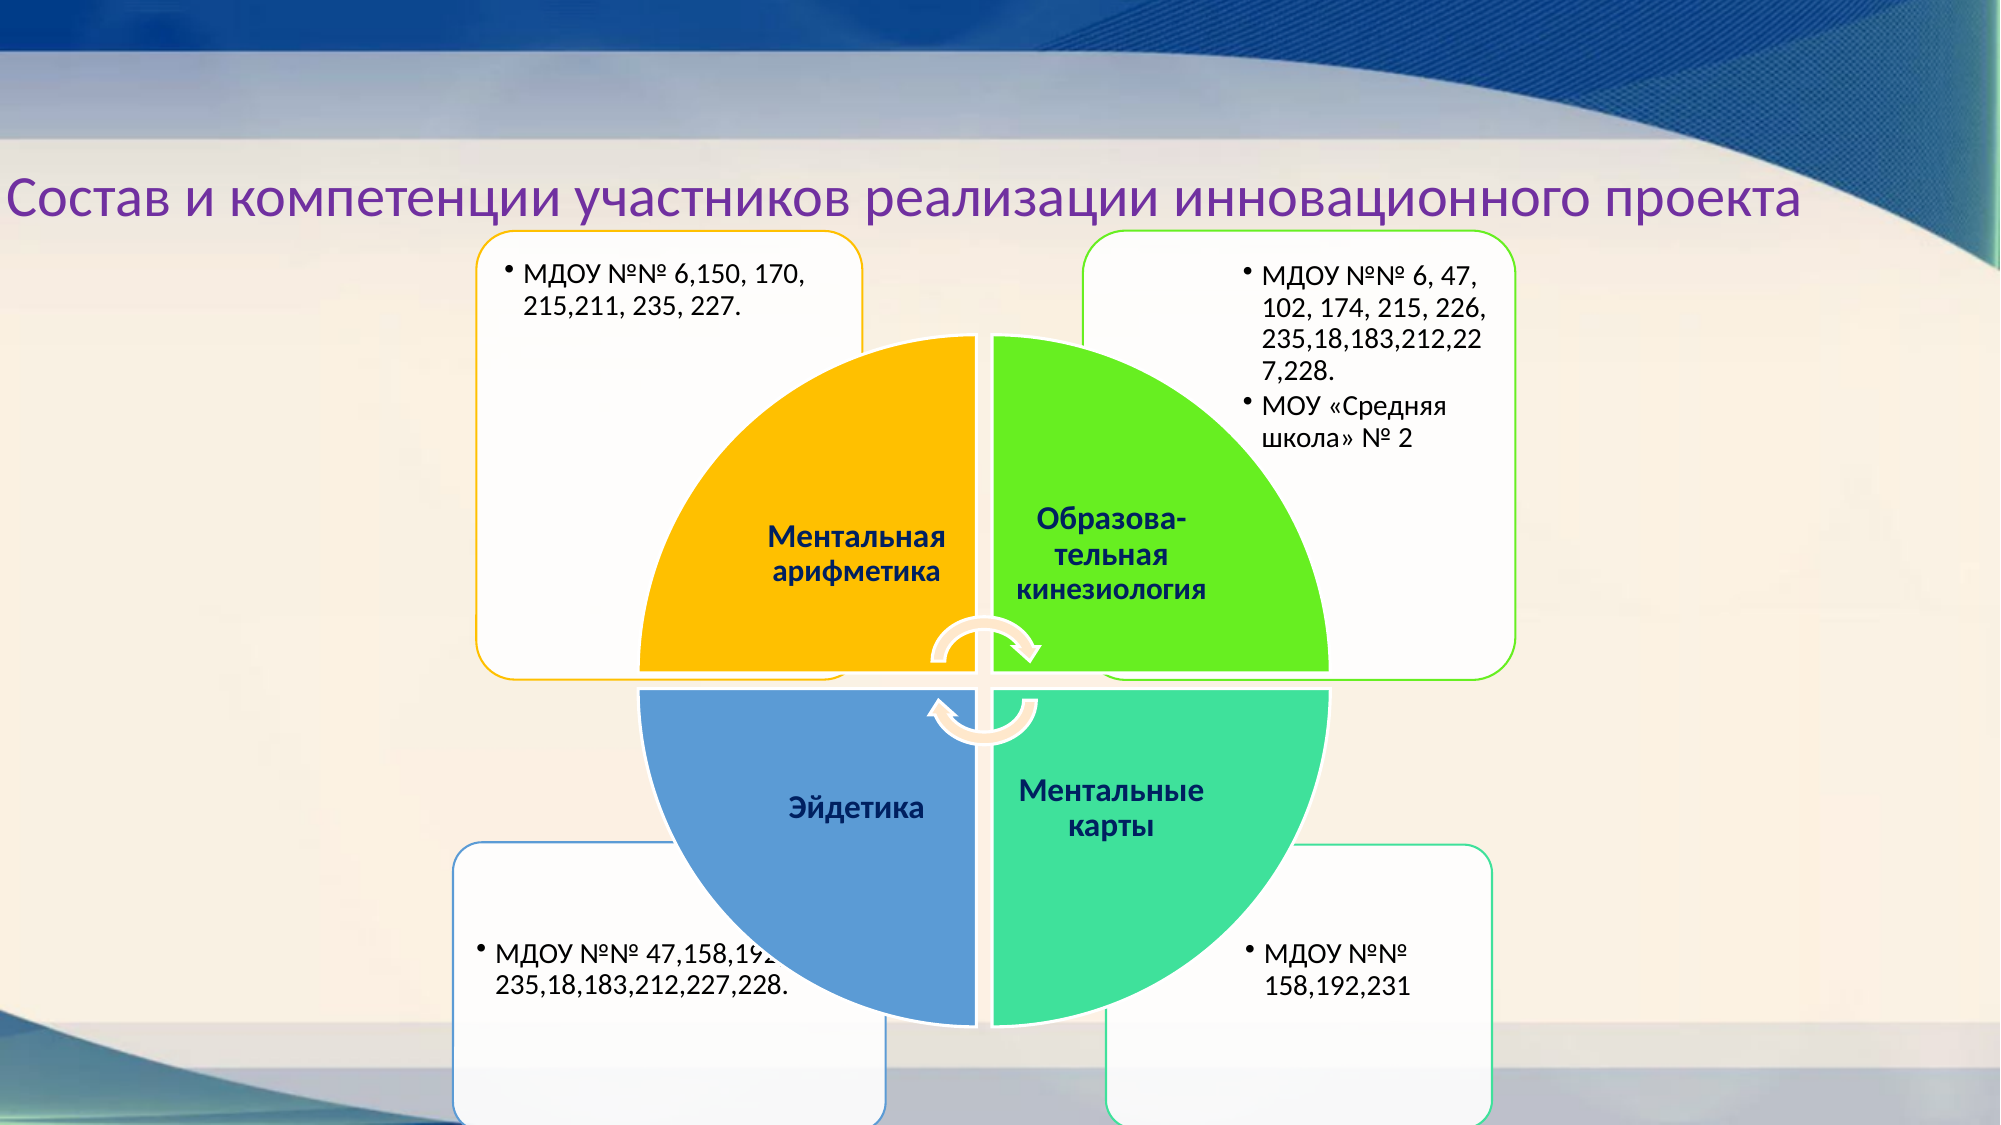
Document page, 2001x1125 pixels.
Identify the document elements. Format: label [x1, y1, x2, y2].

picture [0, 0, 2000, 1125]
text_box [83, 269, 1886, 1092]
